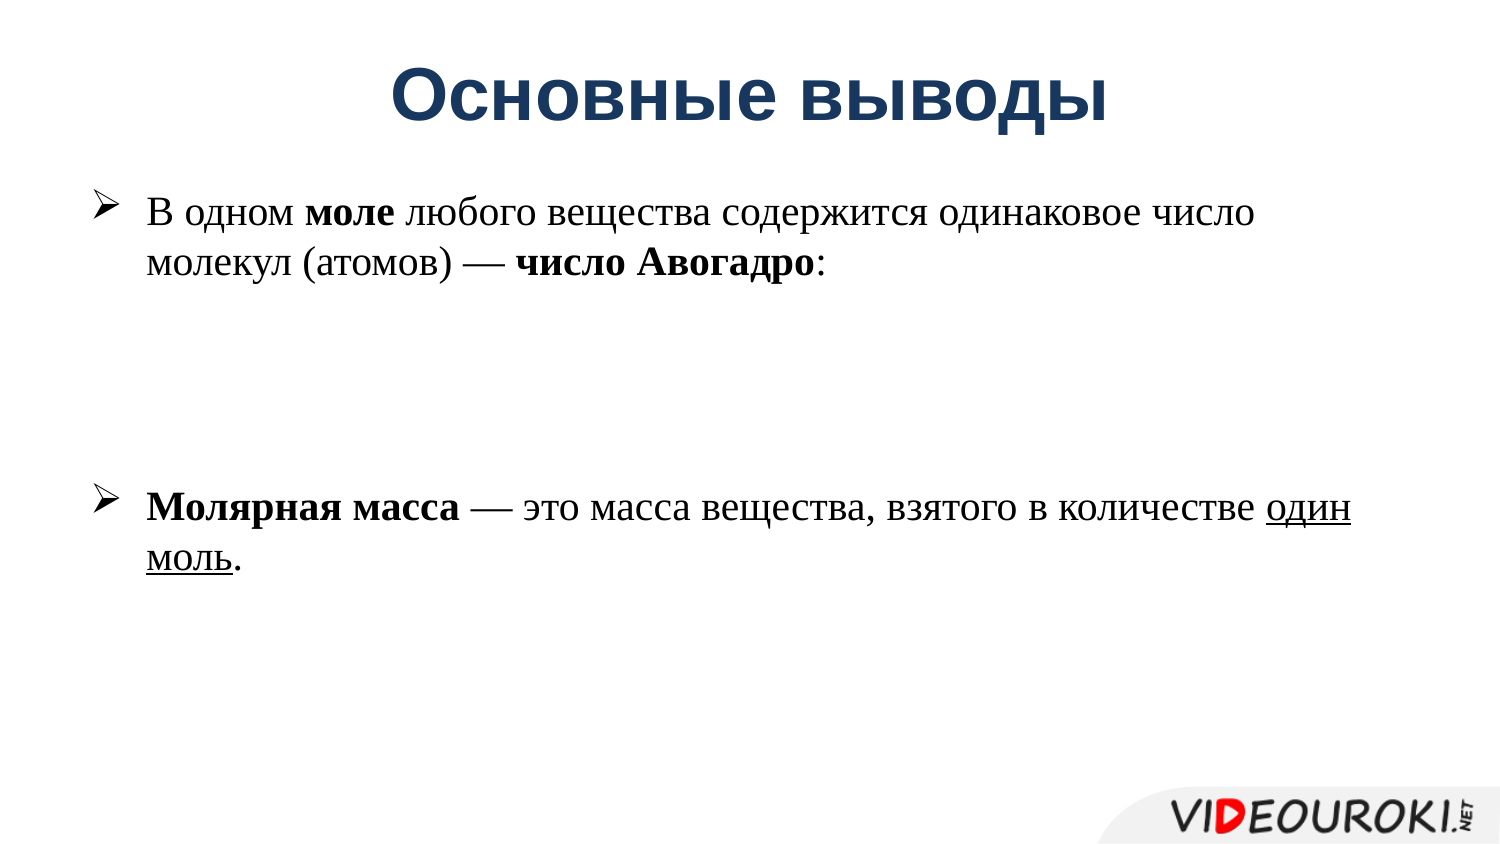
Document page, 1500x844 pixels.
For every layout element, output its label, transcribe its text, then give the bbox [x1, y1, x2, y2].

title Основные выводы [75, 20, 1425, 161]
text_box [1097, 786, 1500, 844]
